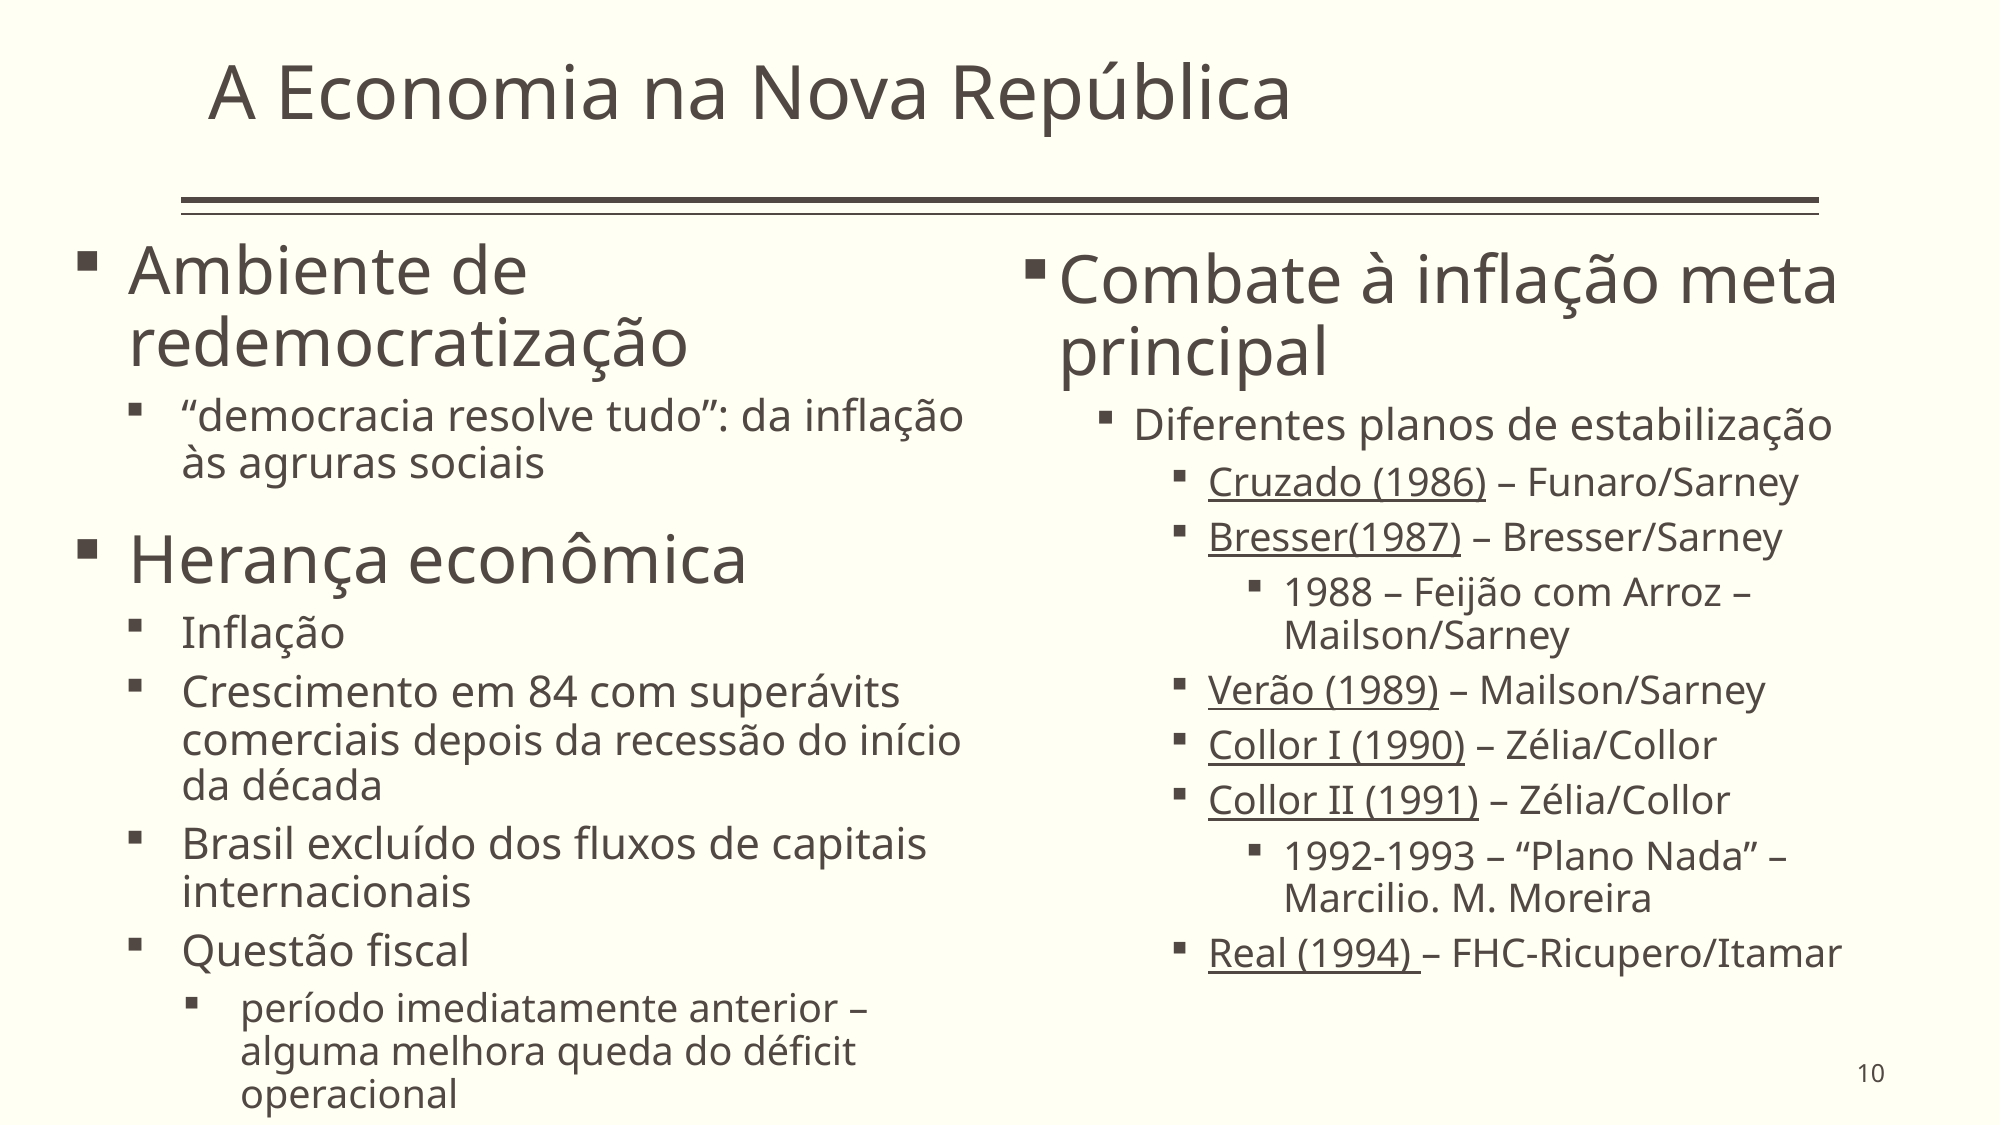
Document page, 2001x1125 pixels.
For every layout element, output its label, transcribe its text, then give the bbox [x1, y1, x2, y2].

text_box 10 [1433, 1056, 1900, 1100]
list Combate à inflação meta principal Diferentes planos de estabilização Cruzado (1986) – Funaro/Sarney Bresser(1987) – Bresser/Sarney 1988 – Feijão com Arroz – Mailson/Sarney Verão (1989) – Mailson/Sarney Collor I (1990) – Zélia/Collor Collor II (1991) – Zélia/Collor 1992-1993 – “Plano Nada” – Marcilio. M. Moreira Real (1994) – FHC-Ricupero/Itamar [1020, 238, 1953, 1056]
title A Economia na Nova República [193, 46, 1831, 199]
list Ambiente de redemocratização “democracia resolve tudo”: da inflação às agruras sociais Herança econômica Inflação Crescimento em 84 com superávits comerciais depois da recessão do início da década Brasil excluído dos fluxos de capitais internacionais Questão fiscal período imediatamente anterior – alguma melhora queda do déficit operacional [57, 229, 986, 1101]
